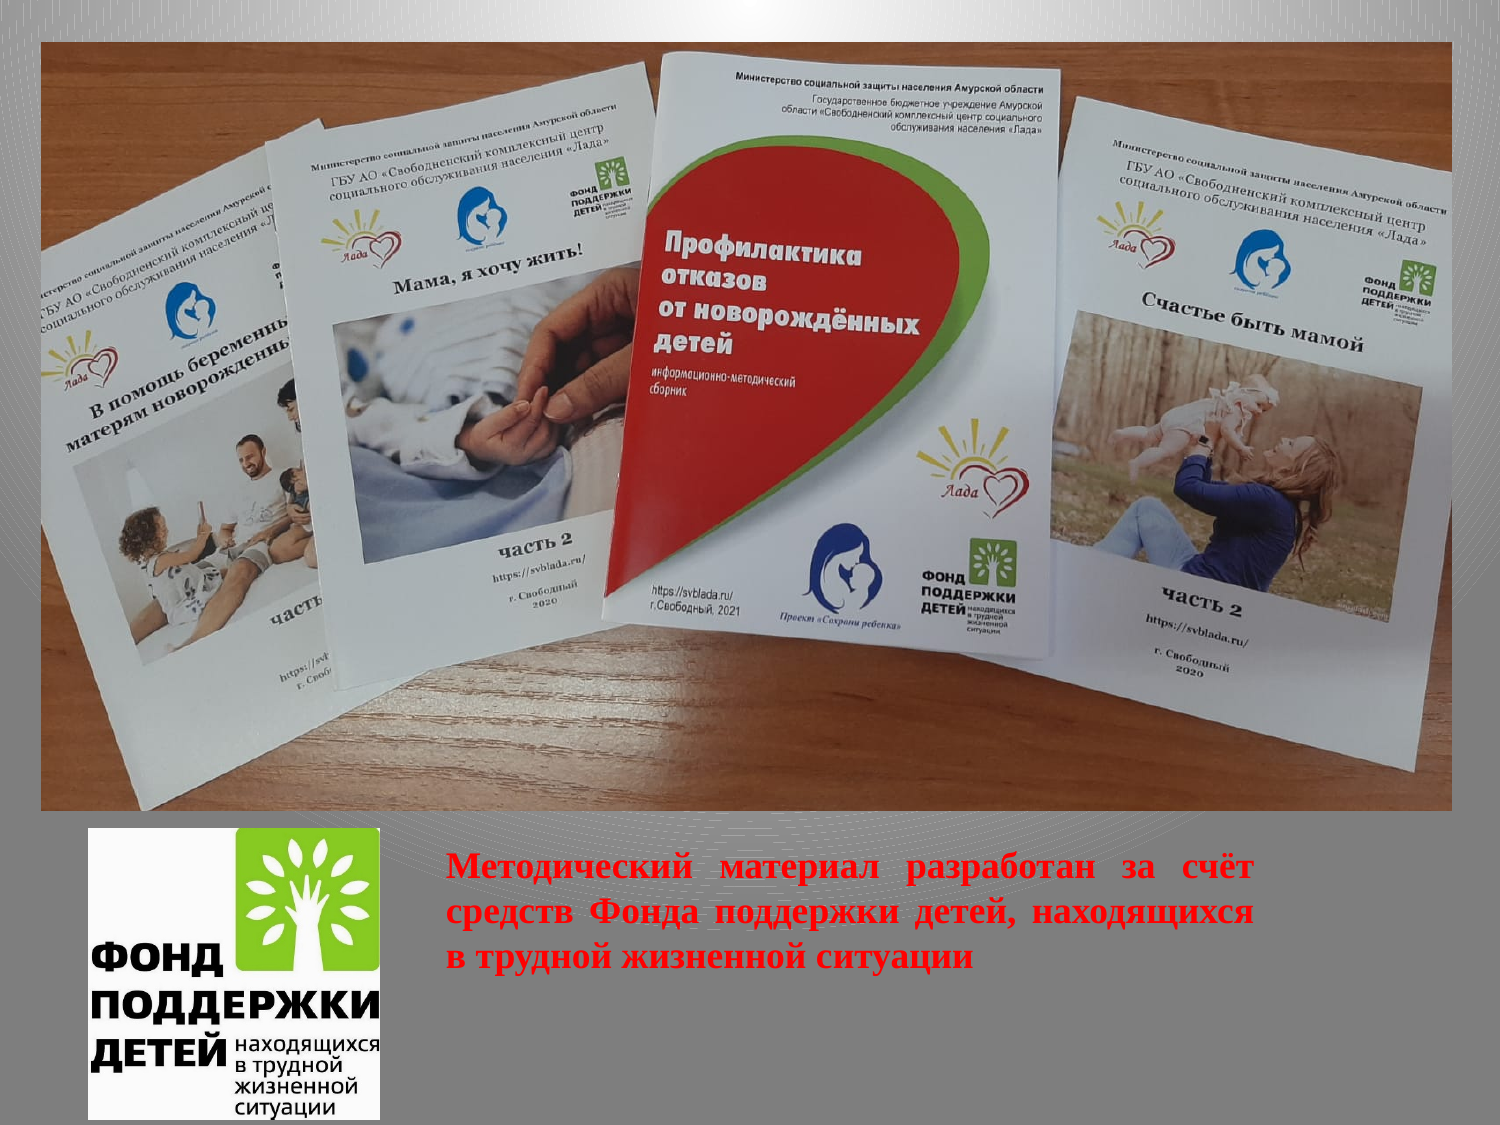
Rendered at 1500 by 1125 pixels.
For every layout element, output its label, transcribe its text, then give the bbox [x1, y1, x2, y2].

picture [41, 42, 1452, 811]
text_box Методический материал разработан за счёт средств Фонда поддержки детей, находящихся в трудной жизненной ситуации [430, 834, 1270, 984]
picture [88, 827, 380, 1120]
